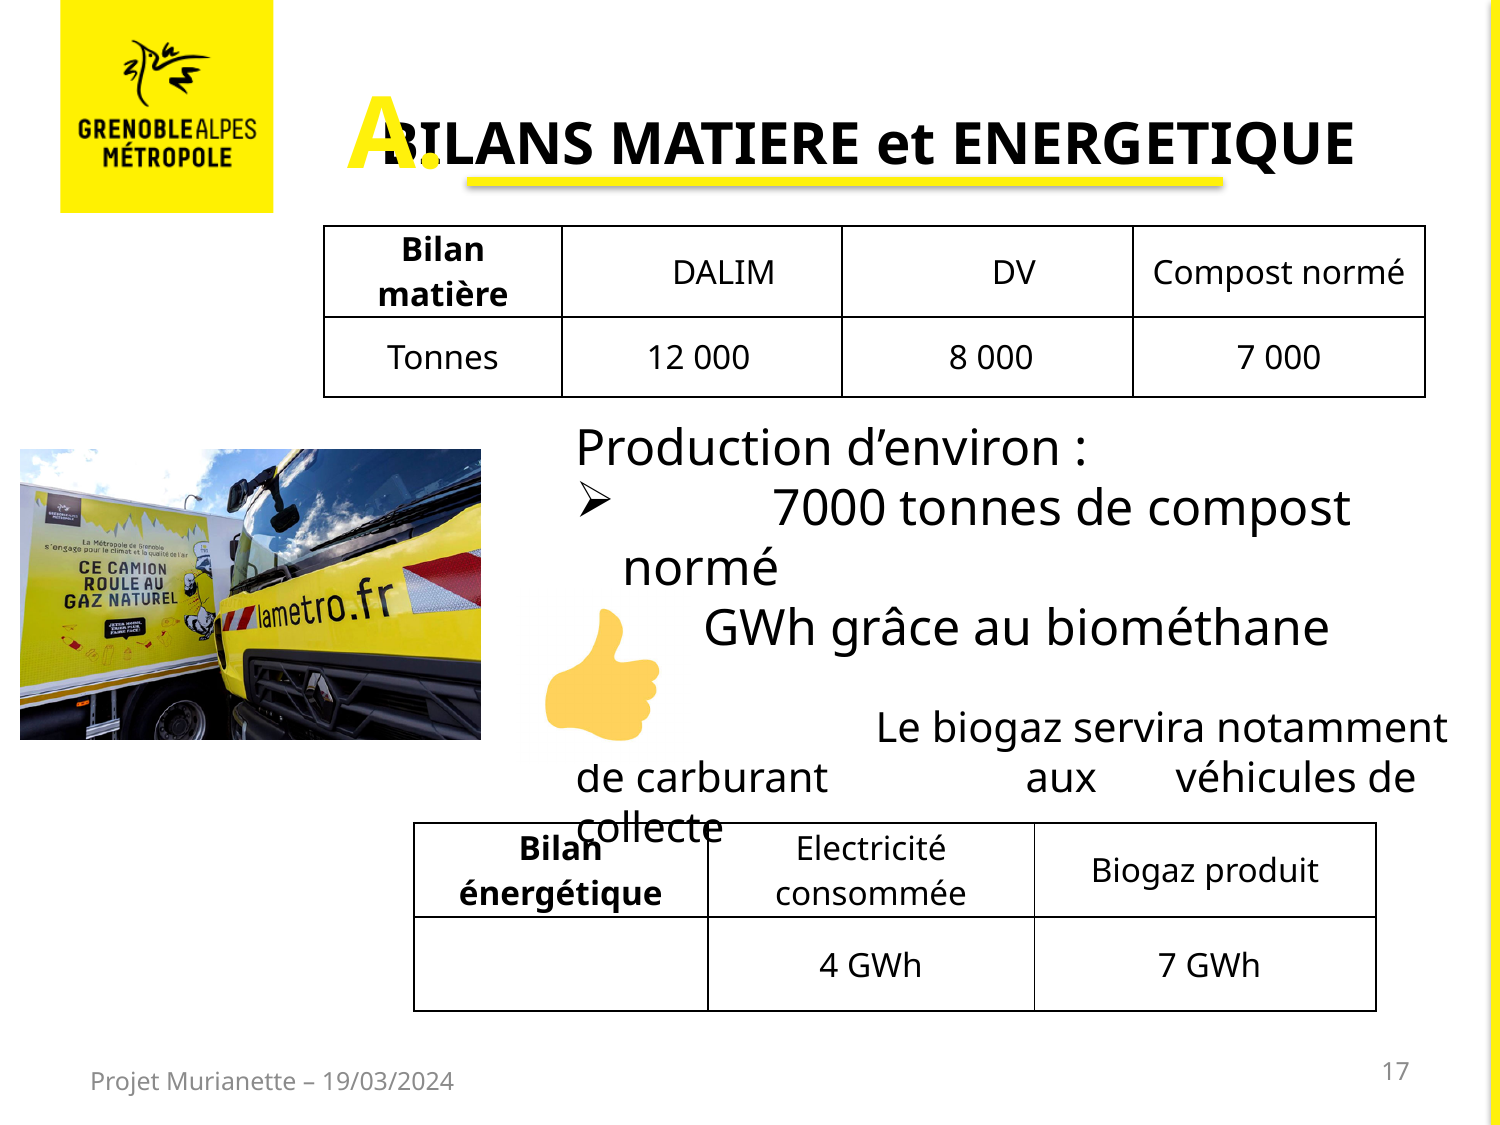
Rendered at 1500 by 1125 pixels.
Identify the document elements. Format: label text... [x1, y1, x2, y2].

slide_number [75, 1058, 502, 1103]
text_box Production d’environ : 7000 tonnes de compost normé 7 GWh grâce au biométhane Le biogaz servira notamment de carburant aux véhicules de collecte [560, 408, 1483, 858]
table_header Biogaz produit [1035, 858, 1375, 916]
table_header Electricité consommée [709, 858, 1034, 916]
table_header Bilan matière [325, 227, 561, 316]
picture [515, 588, 692, 764]
list A. [324, 61, 526, 223]
table_cell 7 000 [1134, 318, 1424, 396]
title BILANS MATIERE et ENERGETIQUE [311, 30, 1425, 184]
table_header Compost normé [1134, 227, 1424, 316]
table_header Bilan énergétique [415, 824, 707, 916]
slide_number 17 [1074, 1042, 1425, 1103]
picture [20, 449, 481, 740]
table_cell [415, 918, 707, 1010]
table_header DV [843, 227, 1132, 316]
table_cell 7 GWh [1035, 918, 1375, 1010]
table_cell 12 000 [563, 318, 841, 396]
table_header DALIM [563, 227, 841, 316]
table_cell 4 GWh [709, 918, 1034, 1010]
table_cell Tonnes [325, 318, 561, 396]
table_cell 8 000 [843, 318, 1132, 396]
